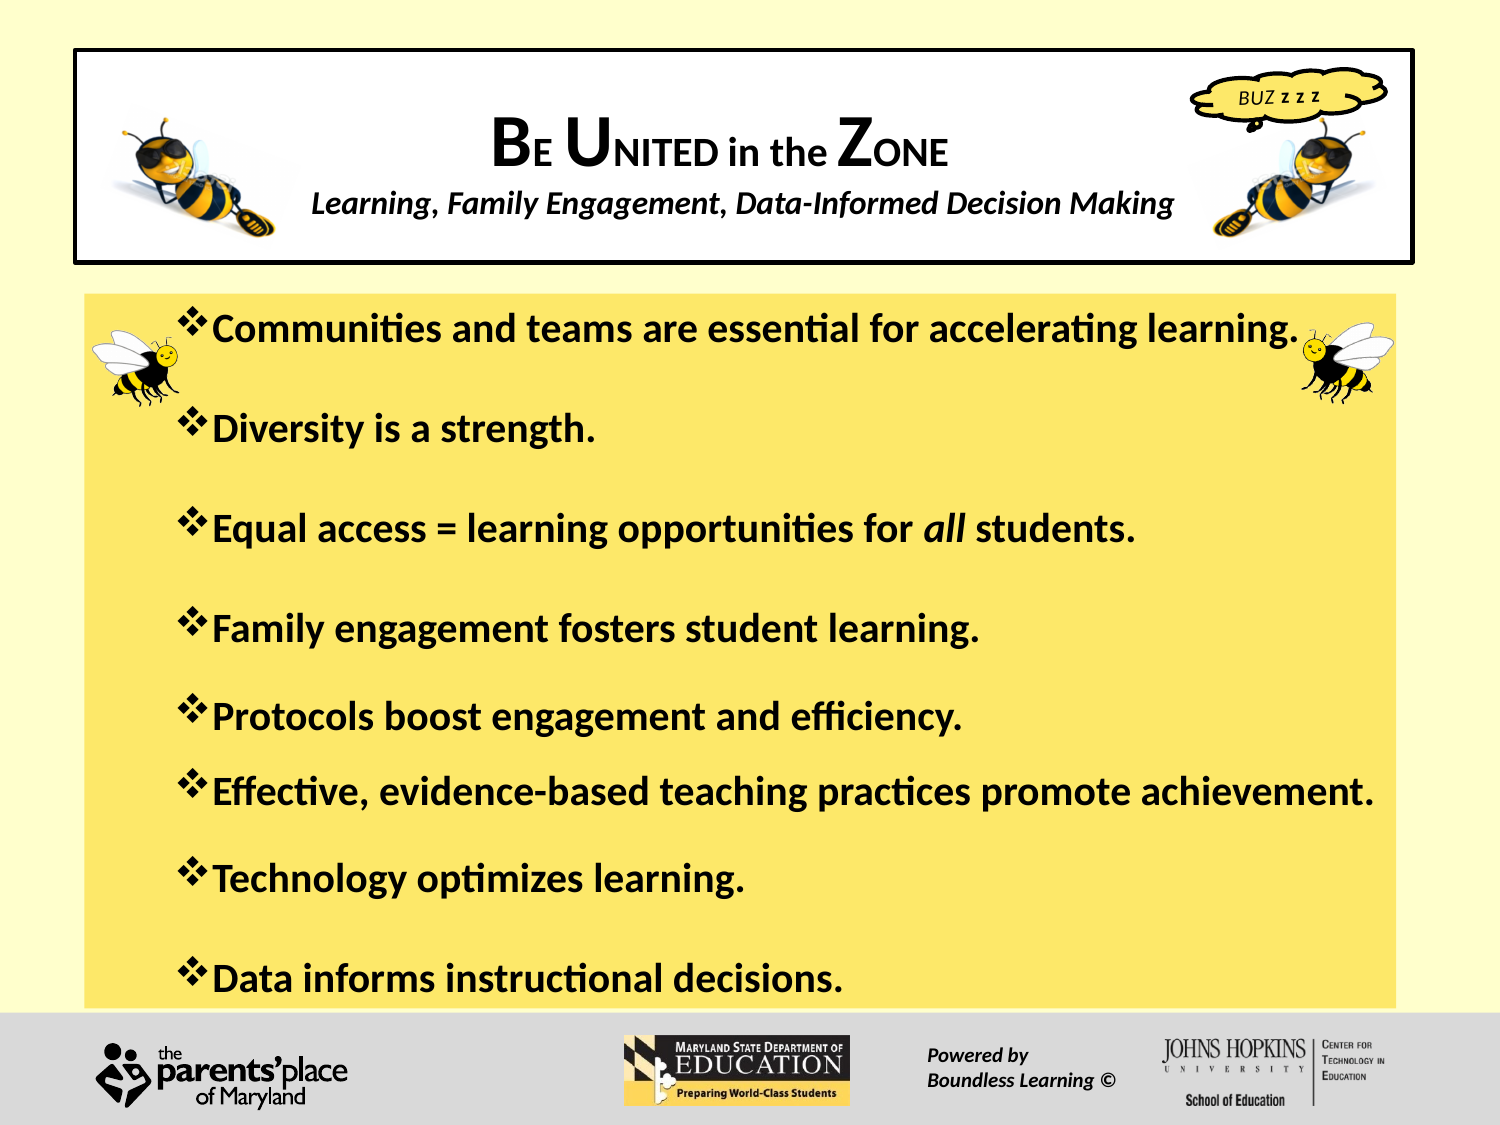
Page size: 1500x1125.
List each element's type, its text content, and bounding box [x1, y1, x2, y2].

text_box Communities and teams are essential for accelerating learning. Diversity is a strength. Equal access = learning opportunities for all students. Family engagement fosters student learning. Protocols boost engagement and efficiency. Effective, evidence-based teaching practices promote achievement. Technology optimizes learning. Data informs instructional decisions. [84, 293, 1397, 1009]
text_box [74, 49, 1413, 263]
text_box Powered by Boundless Learning © [912, 1034, 1138, 1124]
picture [1246, 263, 1438, 449]
picture [624, 1035, 850, 1106]
picture [51, 269, 230, 448]
picture [1162, 1038, 1388, 1106]
